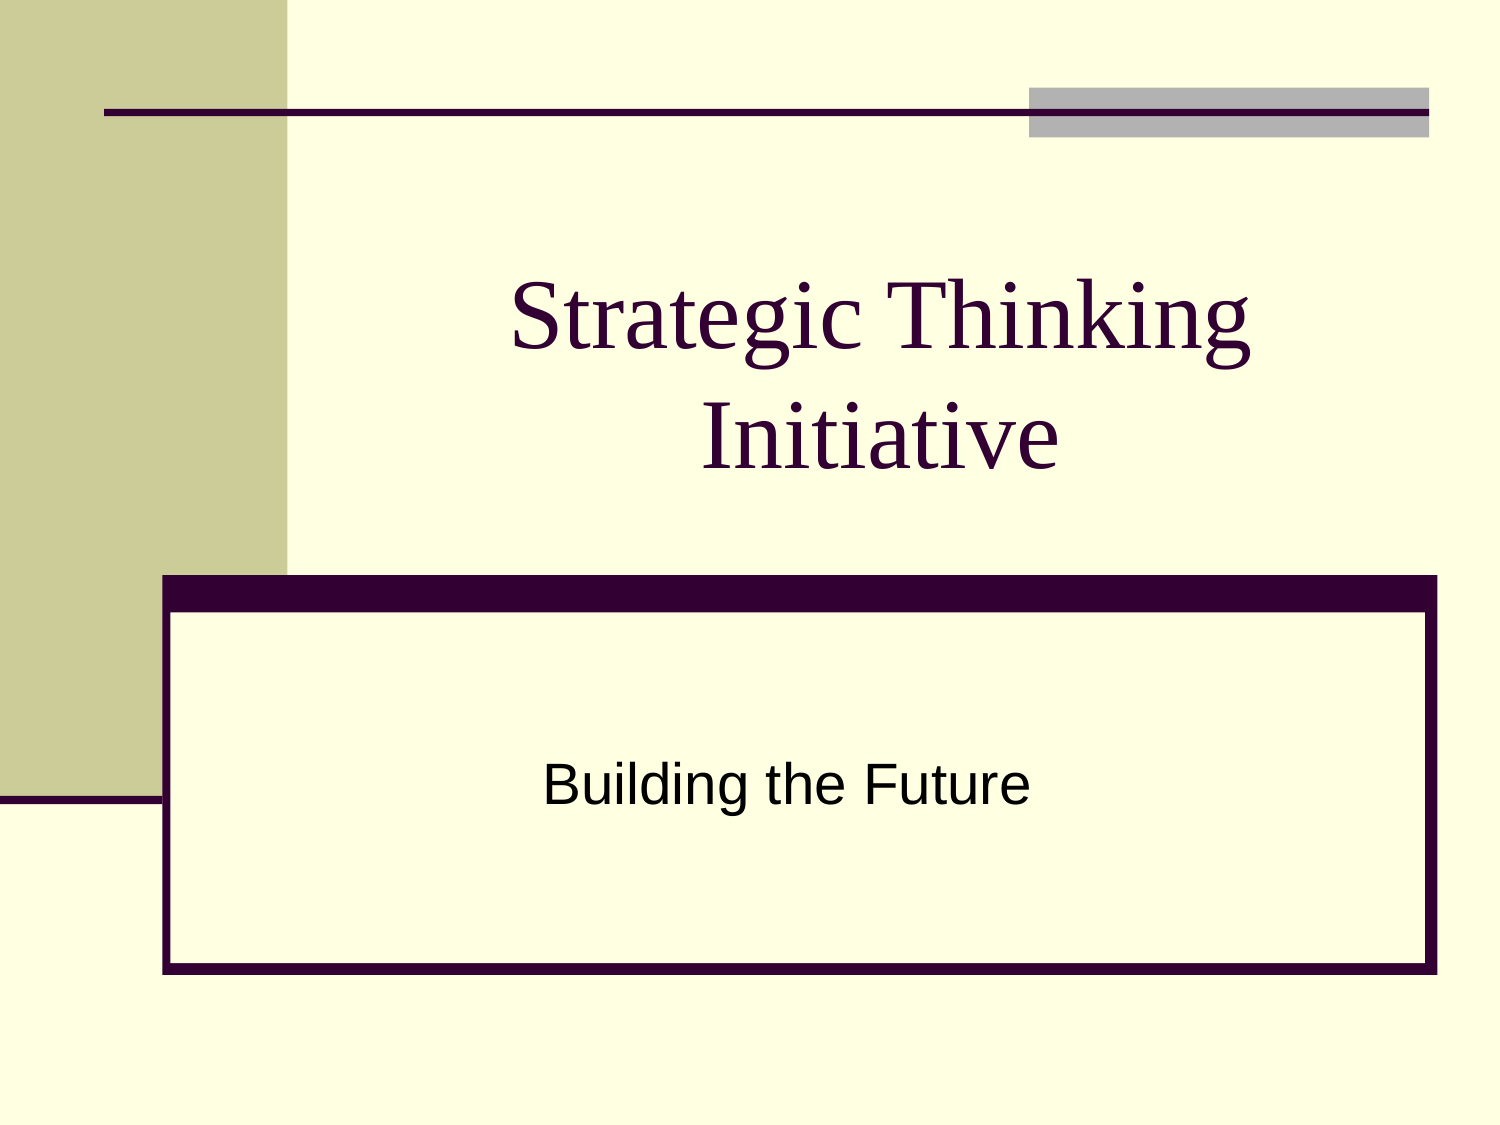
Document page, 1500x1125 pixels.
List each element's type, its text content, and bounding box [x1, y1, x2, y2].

title Strategic Thinking Initiative [337, 187, 1425, 550]
subtitle Building the Future [225, 650, 1350, 913]
